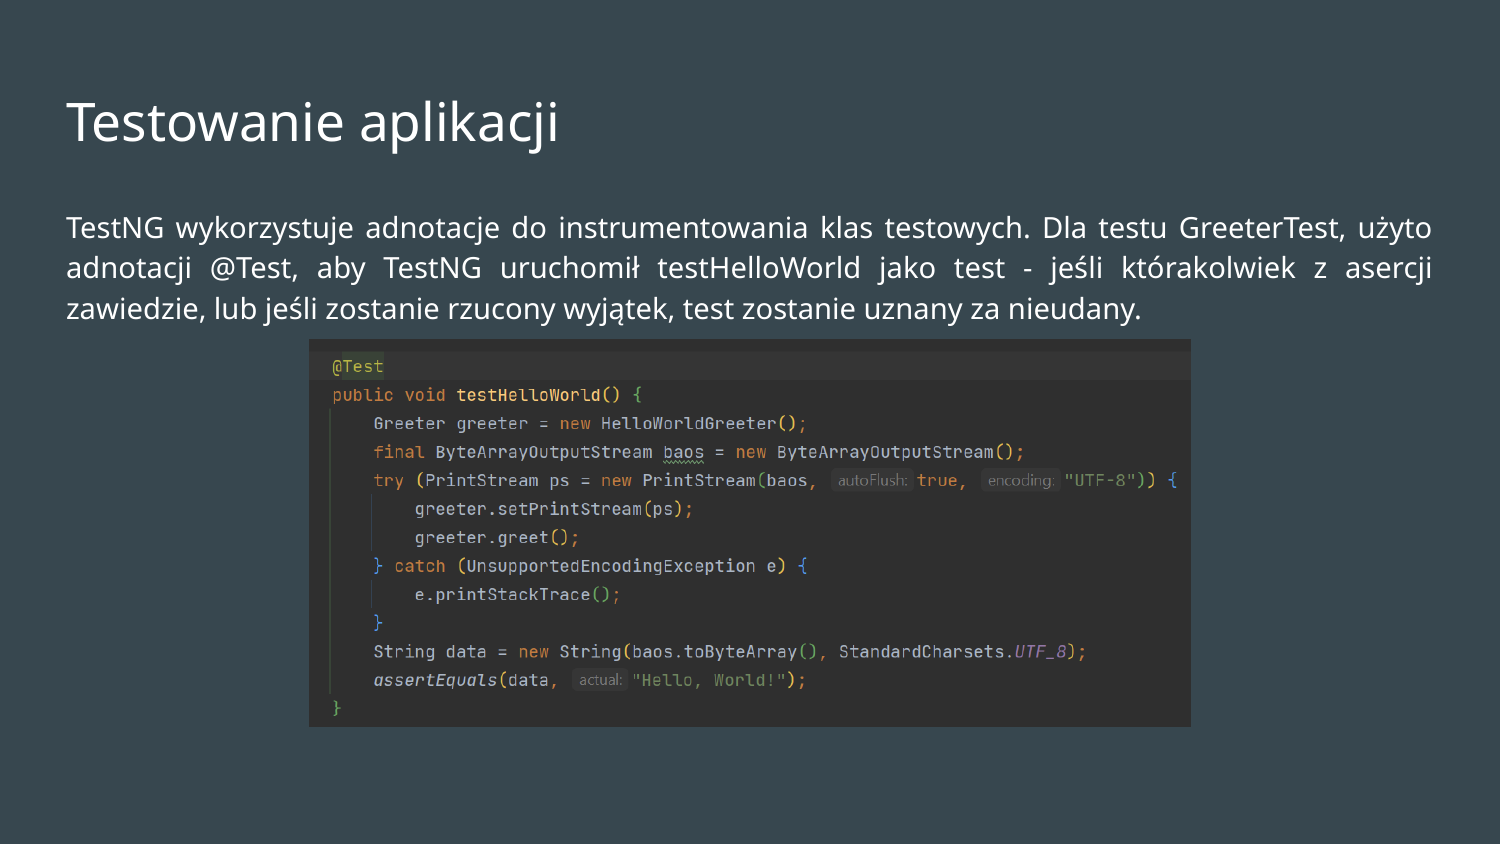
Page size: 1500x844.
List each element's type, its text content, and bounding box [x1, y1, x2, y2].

list TestNG wykorzystuje adnotacje do instrumentowania klas testowych. Dla testu GreeterTest, użyto adnotacji @Test, aby TestNG uruchomił testHelloWorld jako test - jeśli którakolwiek z asercji zawiedzie, lub jeśli zostanie rzucony wyjątek, test zostanie uznany za nieudany. [51, 189, 1449, 750]
picture [308, 339, 1192, 727]
title Testowanie aplikacji [51, 72, 1449, 167]
